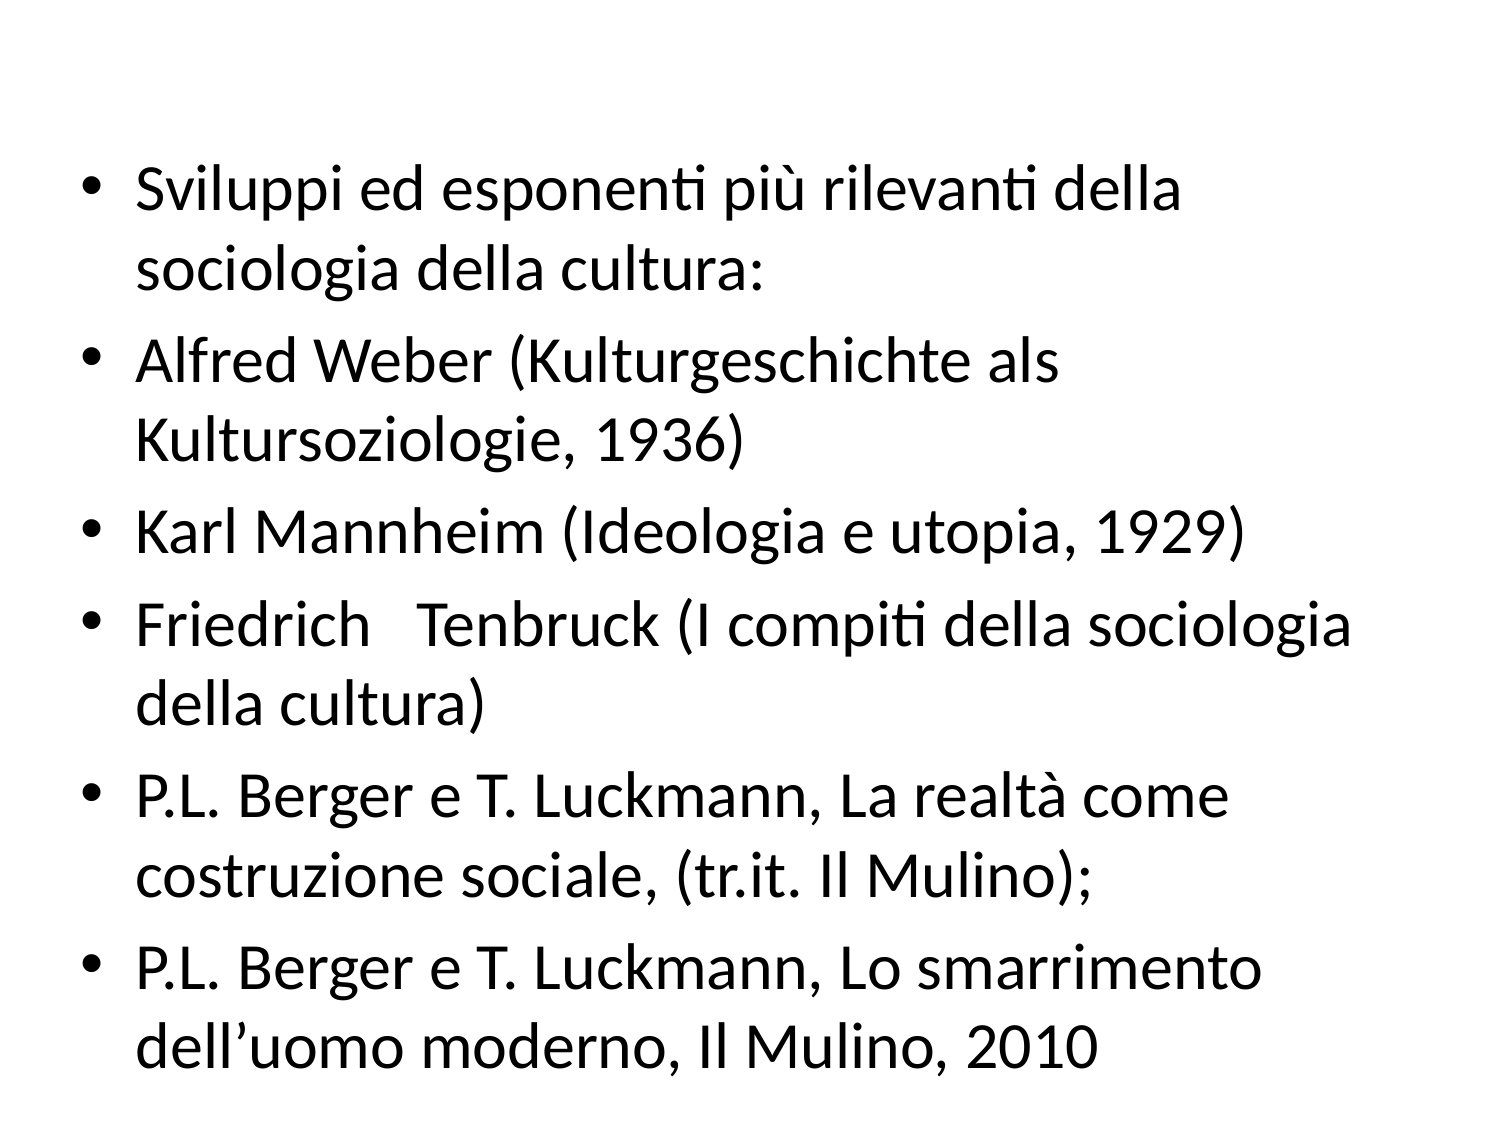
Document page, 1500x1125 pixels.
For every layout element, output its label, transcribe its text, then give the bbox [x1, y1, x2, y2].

list Sviluppi ed esponenti più rilevanti della sociologia della cultura: Alfred Weber (Kulturgeschichte als Kultursoziologie, 1936) Karl Mannheim (Ideologia e utopia, 1929) Friedrich Tenbruck (I compiti della sociologia della cultura) P.L. Berger e T. Luckmann, La realtà come costruzione sociale, (tr.it. Il Mulino); P.L. Berger e T. Luckmann, Lo smarrimento dell’uomo moderno, Il Mulino, 2010 [64, 137, 1414, 1100]
